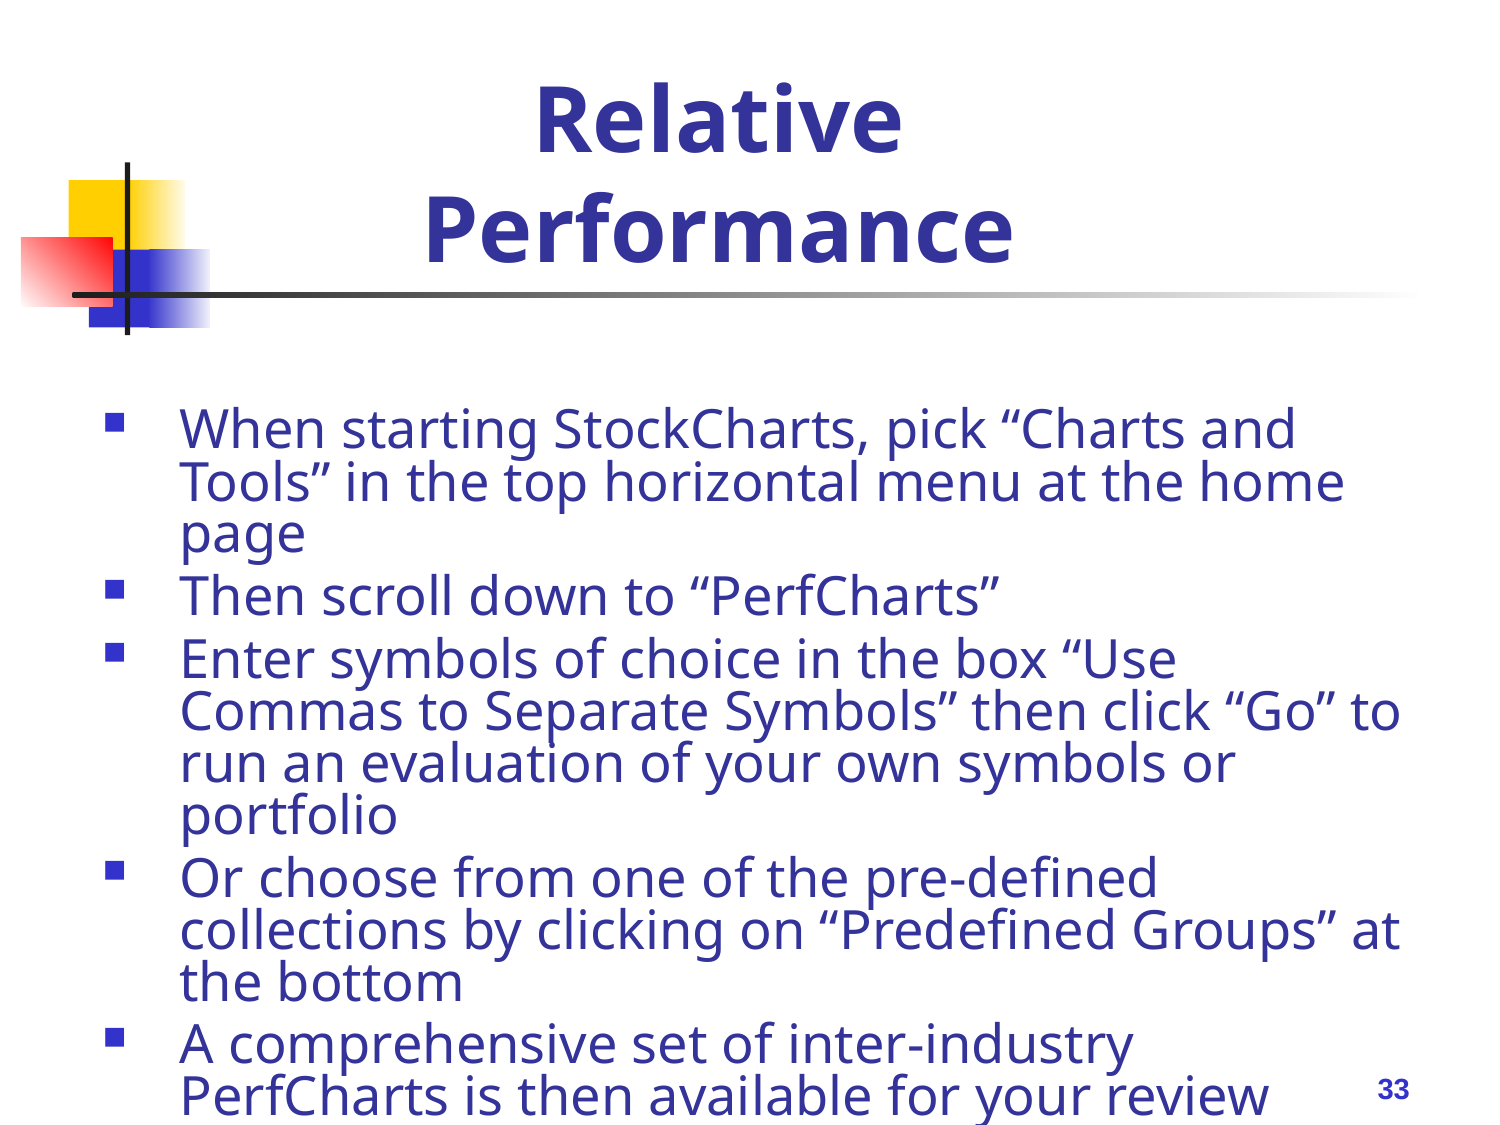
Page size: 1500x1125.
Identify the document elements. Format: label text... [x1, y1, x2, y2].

slide_number 33 [1112, 1037, 1425, 1113]
title Relative Performance [249, 62, 1188, 289]
list When starting StockCharts, pick “Charts and Tools” in the top horizontal menu at the home page Then scroll down to “PerfCharts” Enter symbols of choice in the box “Use Commas to Separate Symbols” then click “Go” to run an evaluation of your own symbols or portfolio Or choose from one of the pre-defined collections by clicking on “Predefined Groups” at the bottom A comprehensive set of inter-industry PerfCharts is then available for your review [87, 399, 1425, 1013]
